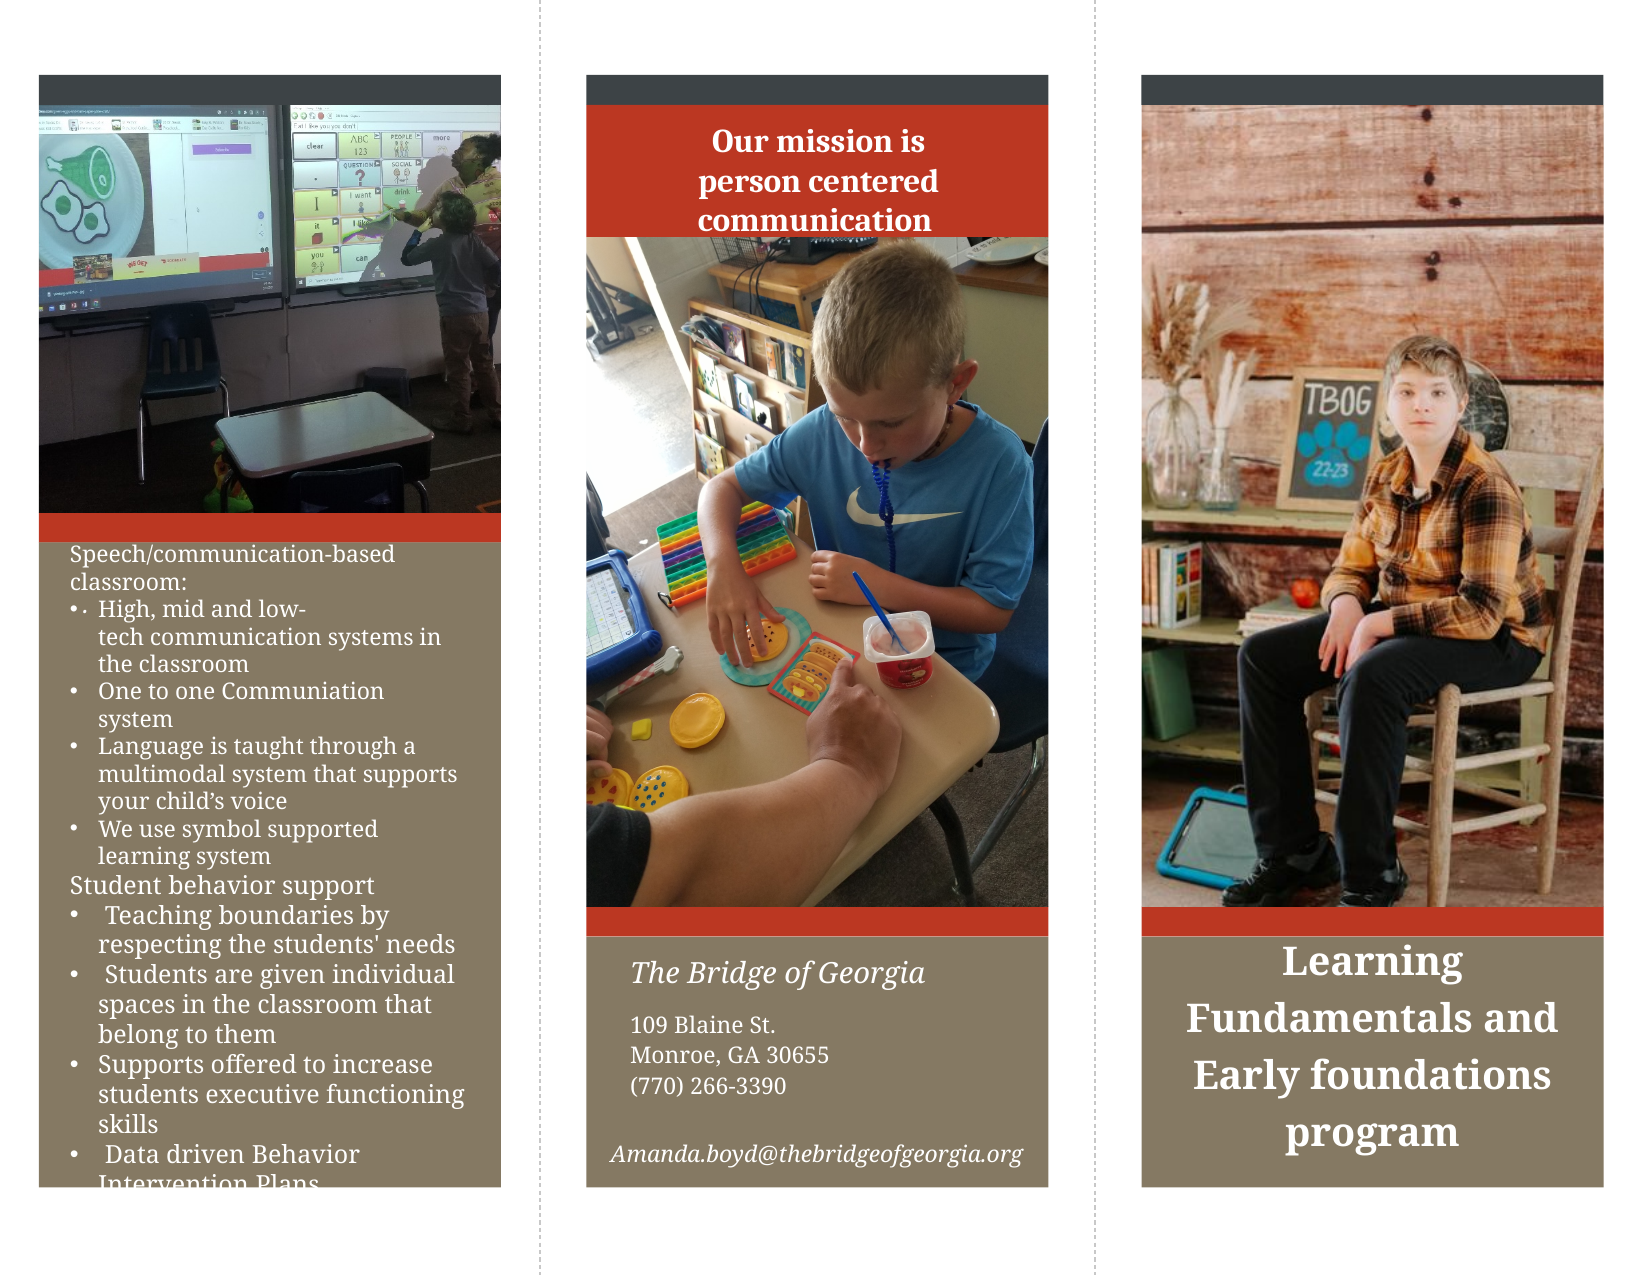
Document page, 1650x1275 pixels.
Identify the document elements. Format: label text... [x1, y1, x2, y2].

picture [586, 237, 1049, 907]
list Learning Fundamentals and Early foundations program [1173, 954, 1572, 1126]
picture [1141, 104, 1604, 907]
text_box Speech/communication-based classroom: High, mid and low-tech communication systems in the classroom One to one Communiation system Language is taught through a multimodal system that supports your child’s voice We use symbol supported learning system Student behavior support Teaching boundaries by respecting the students' needs Students are given individual spaces in the classroom that belong to them Supports offered to increase students executive functioning skills Data driven Behavior Intervention Plans [55, 532, 482, 1206]
picture [38, 104, 501, 513]
list 109 Blaine St. Monroe, GA 30655 (770) 266-3390 [630, 1008, 1028, 1114]
list The Bridge of Georgia [630, 954, 1028, 996]
list Our mission is person centered communication [587, 114, 1051, 239]
list Amanda.boyd@thebridgeofgeorgia.org [610, 1130, 1028, 1176]
